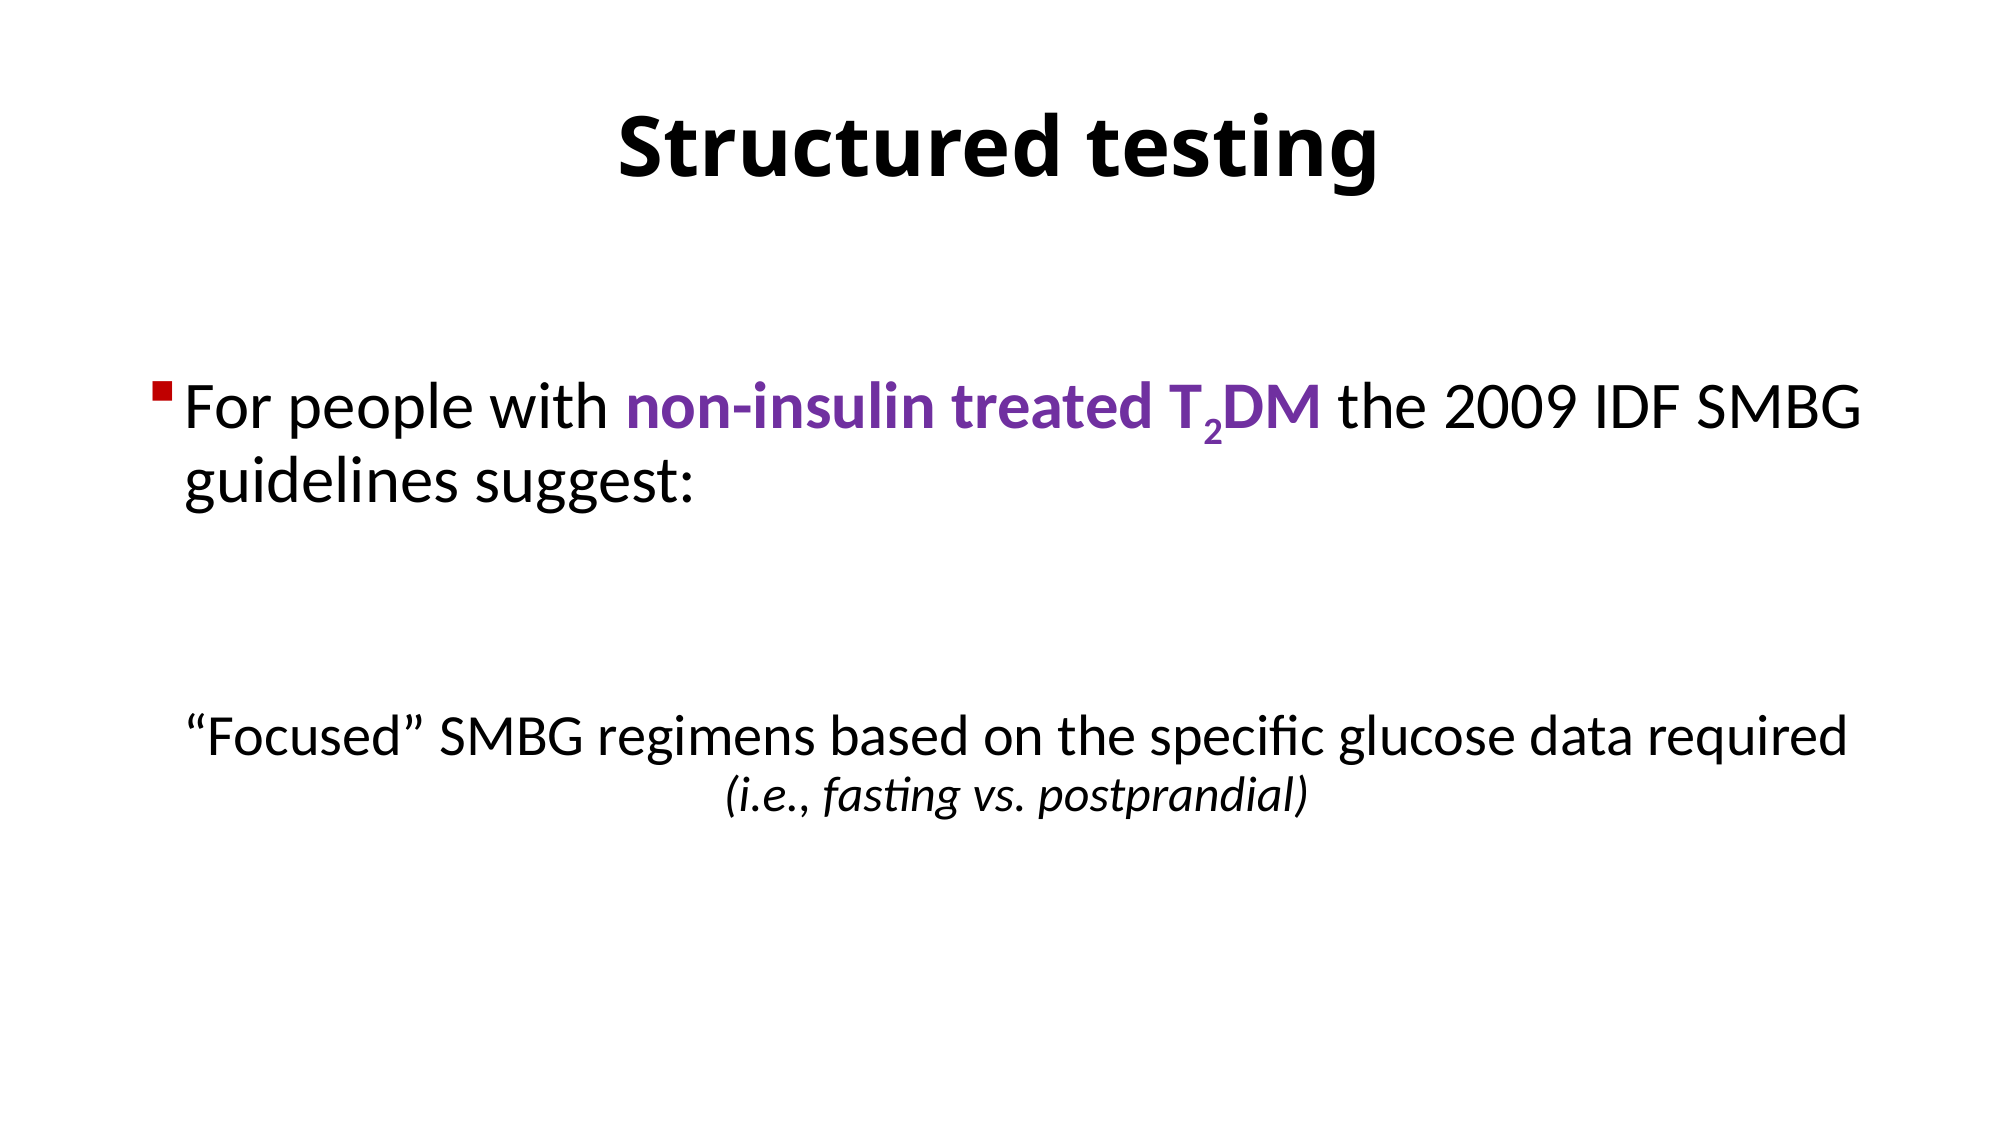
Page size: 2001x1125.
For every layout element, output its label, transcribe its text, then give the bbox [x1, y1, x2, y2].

list For people with non-insulin treated T2DM the 2009 IDF SMBG guidelines suggest: “Focused” SMBG regimens based on the specific glucose data required (i.e., fasting vs. postprandial) [132, 355, 1902, 1070]
title Structured testing [137, 40, 1863, 259]
